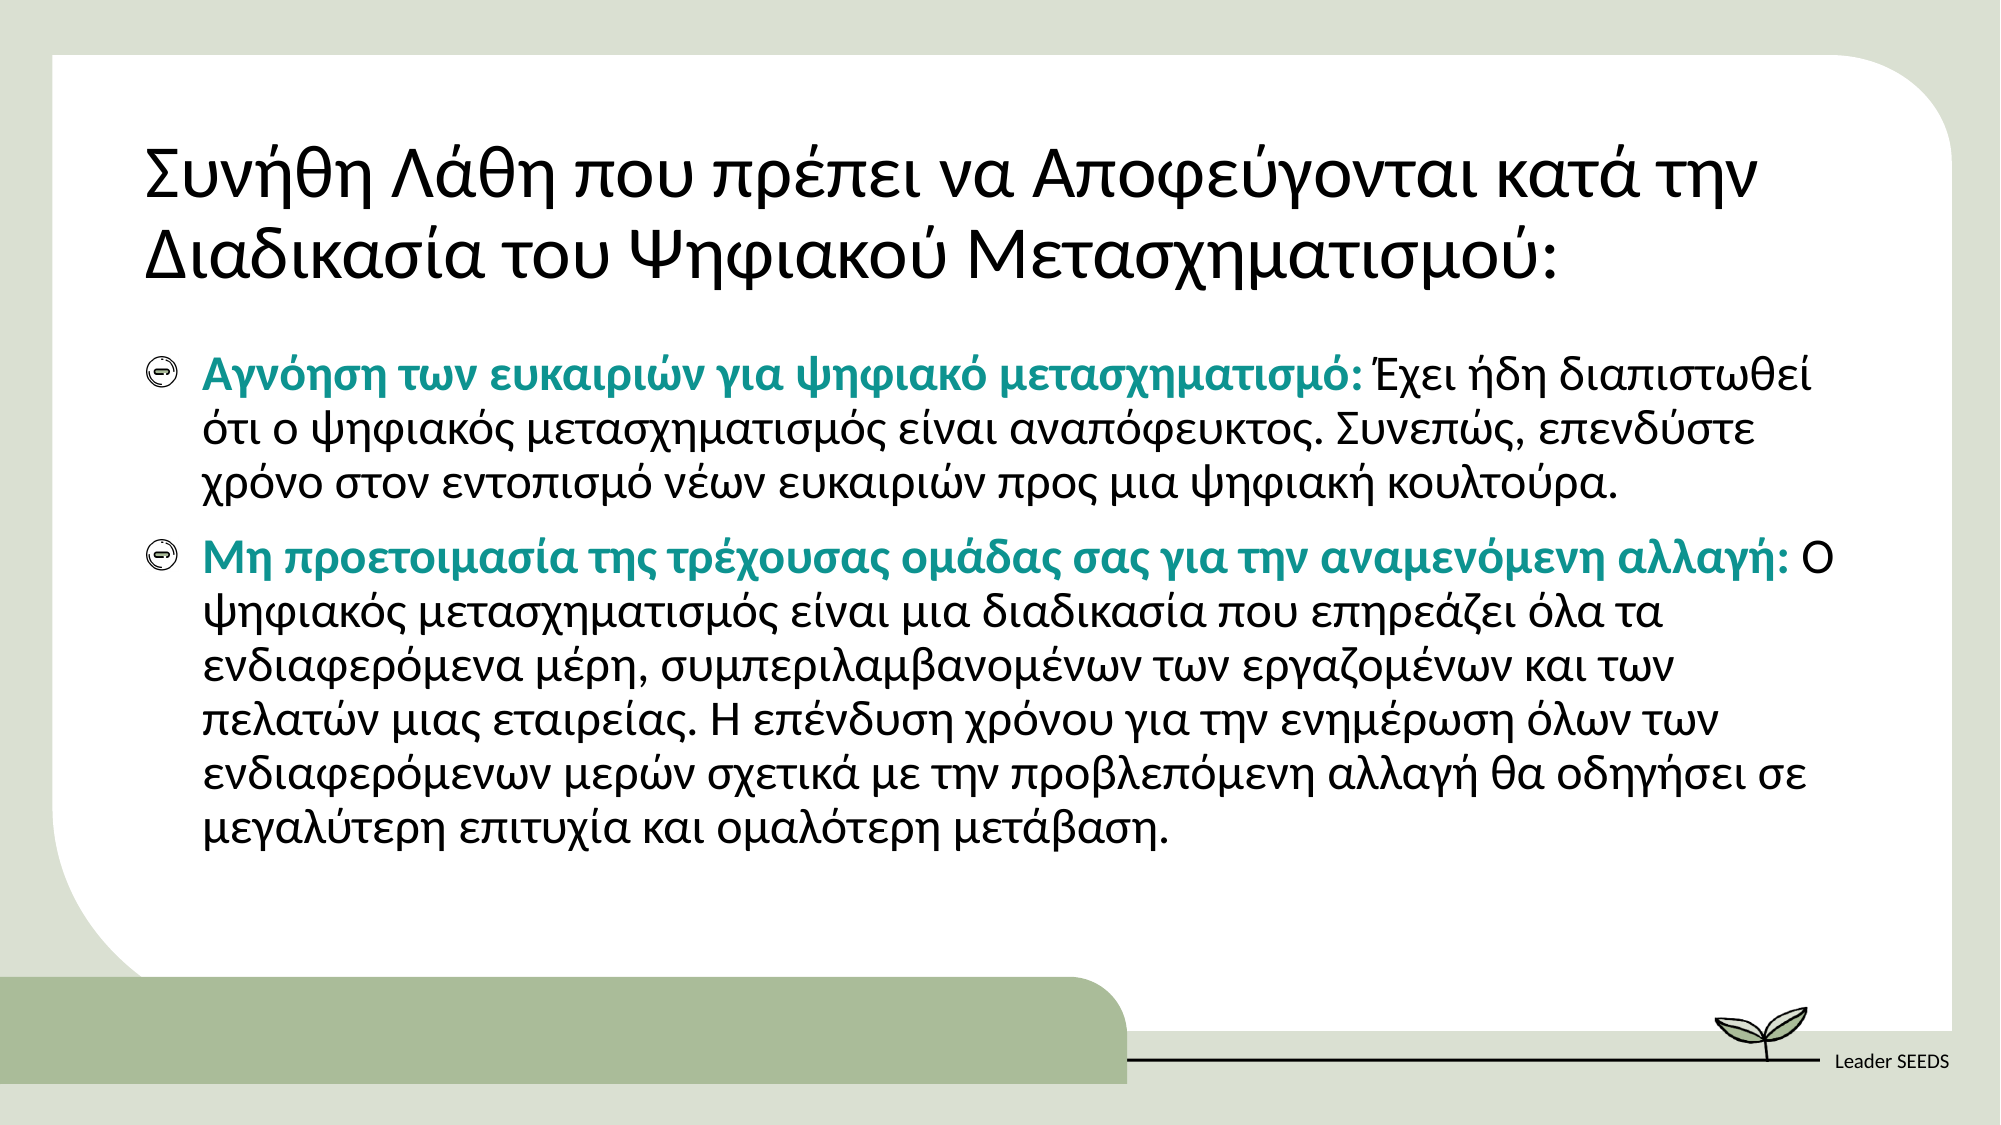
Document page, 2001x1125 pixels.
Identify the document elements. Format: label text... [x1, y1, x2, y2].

list Αγνόηση των ευκαιριών για ψηφιακό μετασχηματισμό: Έχει ήδη διαπιστωθεί ότι ο ψηφιακός μετασχηματισμός είναι αναπόφευκτος. Συνεπώς, επενδύστε χρόνο στον εντοπισμό νέων ευκαιριών προς μια ψηφιακή κουλτούρα. Μη προετοιμασία της τρέχουσας ομάδας σας για την αναμενόμενη αλλαγή: Ο ψηφιακός μετασχηματισμός είναι μια διαδικασία που επηρεάζει όλα τα ενδιαφερόμενα μέρη, συμπεριλαμβανομένων των εργαζομένων και των πελατών μιας εταιρείας. Η επένδυση χρόνου για την ενημέρωση όλων των ενδιαφερόμενων μερών σχετικά με την προβλεπόμενη αλλαγή θα οδηγήσει σε μεγαλύτερη επιτυχία και ομαλότερη μετάβαση. [130, 340, 1869, 968]
picture [145, 353, 179, 389]
picture [145, 536, 179, 572]
list Συνήθη Λάθη που πρέπει να Αποφεύγονται κατά την Διαδικασία του Ψηφιακού Μετασχηματισμού: [130, 124, 1869, 257]
